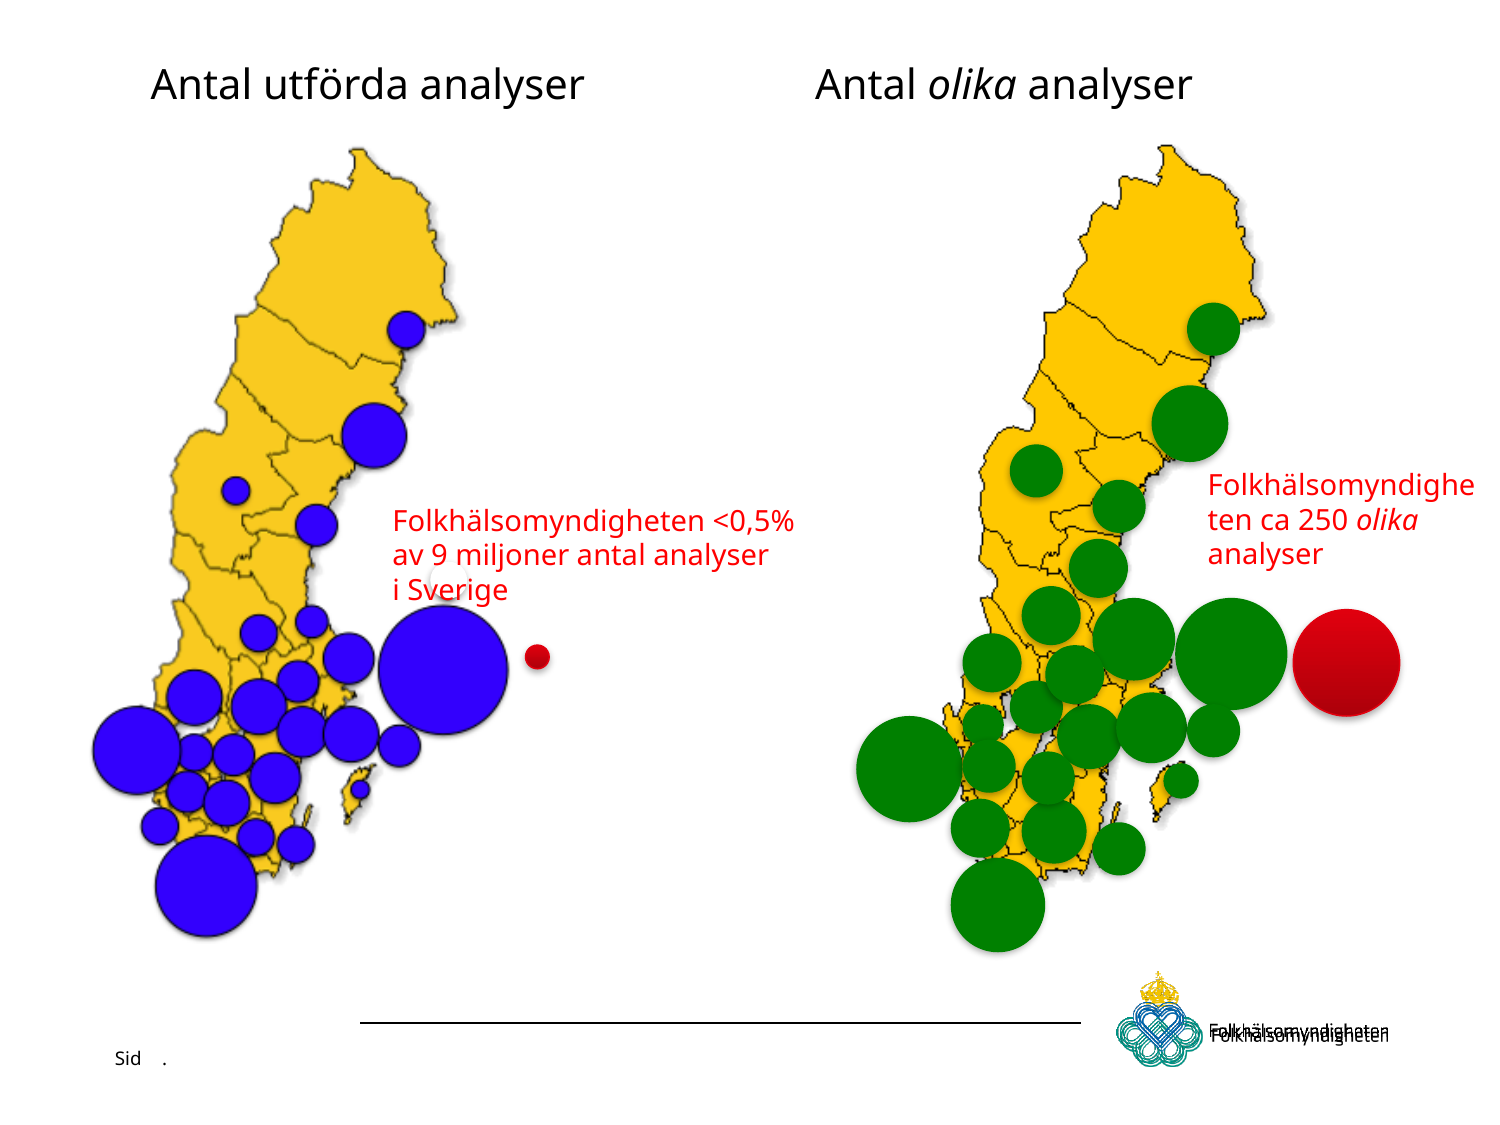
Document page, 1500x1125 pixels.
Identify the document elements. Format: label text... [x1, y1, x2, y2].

text_box [1292, 608, 1401, 717]
picture [88, 136, 539, 944]
text_box [543, 645, 550, 669]
text_box [1284, 632, 1289, 676]
text_box [855, 715, 933, 824]
text_box Antal utförda analyser Antal olika analyser [135, 50, 1471, 116]
text_box Folkhälsomyndigheten <0,5% av 9 miljoner antal analyser i Sverige [543, 494, 833, 614]
picture [1115, 971, 1388, 1067]
text_box Folkhälsomyndigheten ca 250 olika analyser [1284, 458, 1492, 579]
text_box [967, 942, 1029, 954]
picture [938, 136, 1280, 934]
